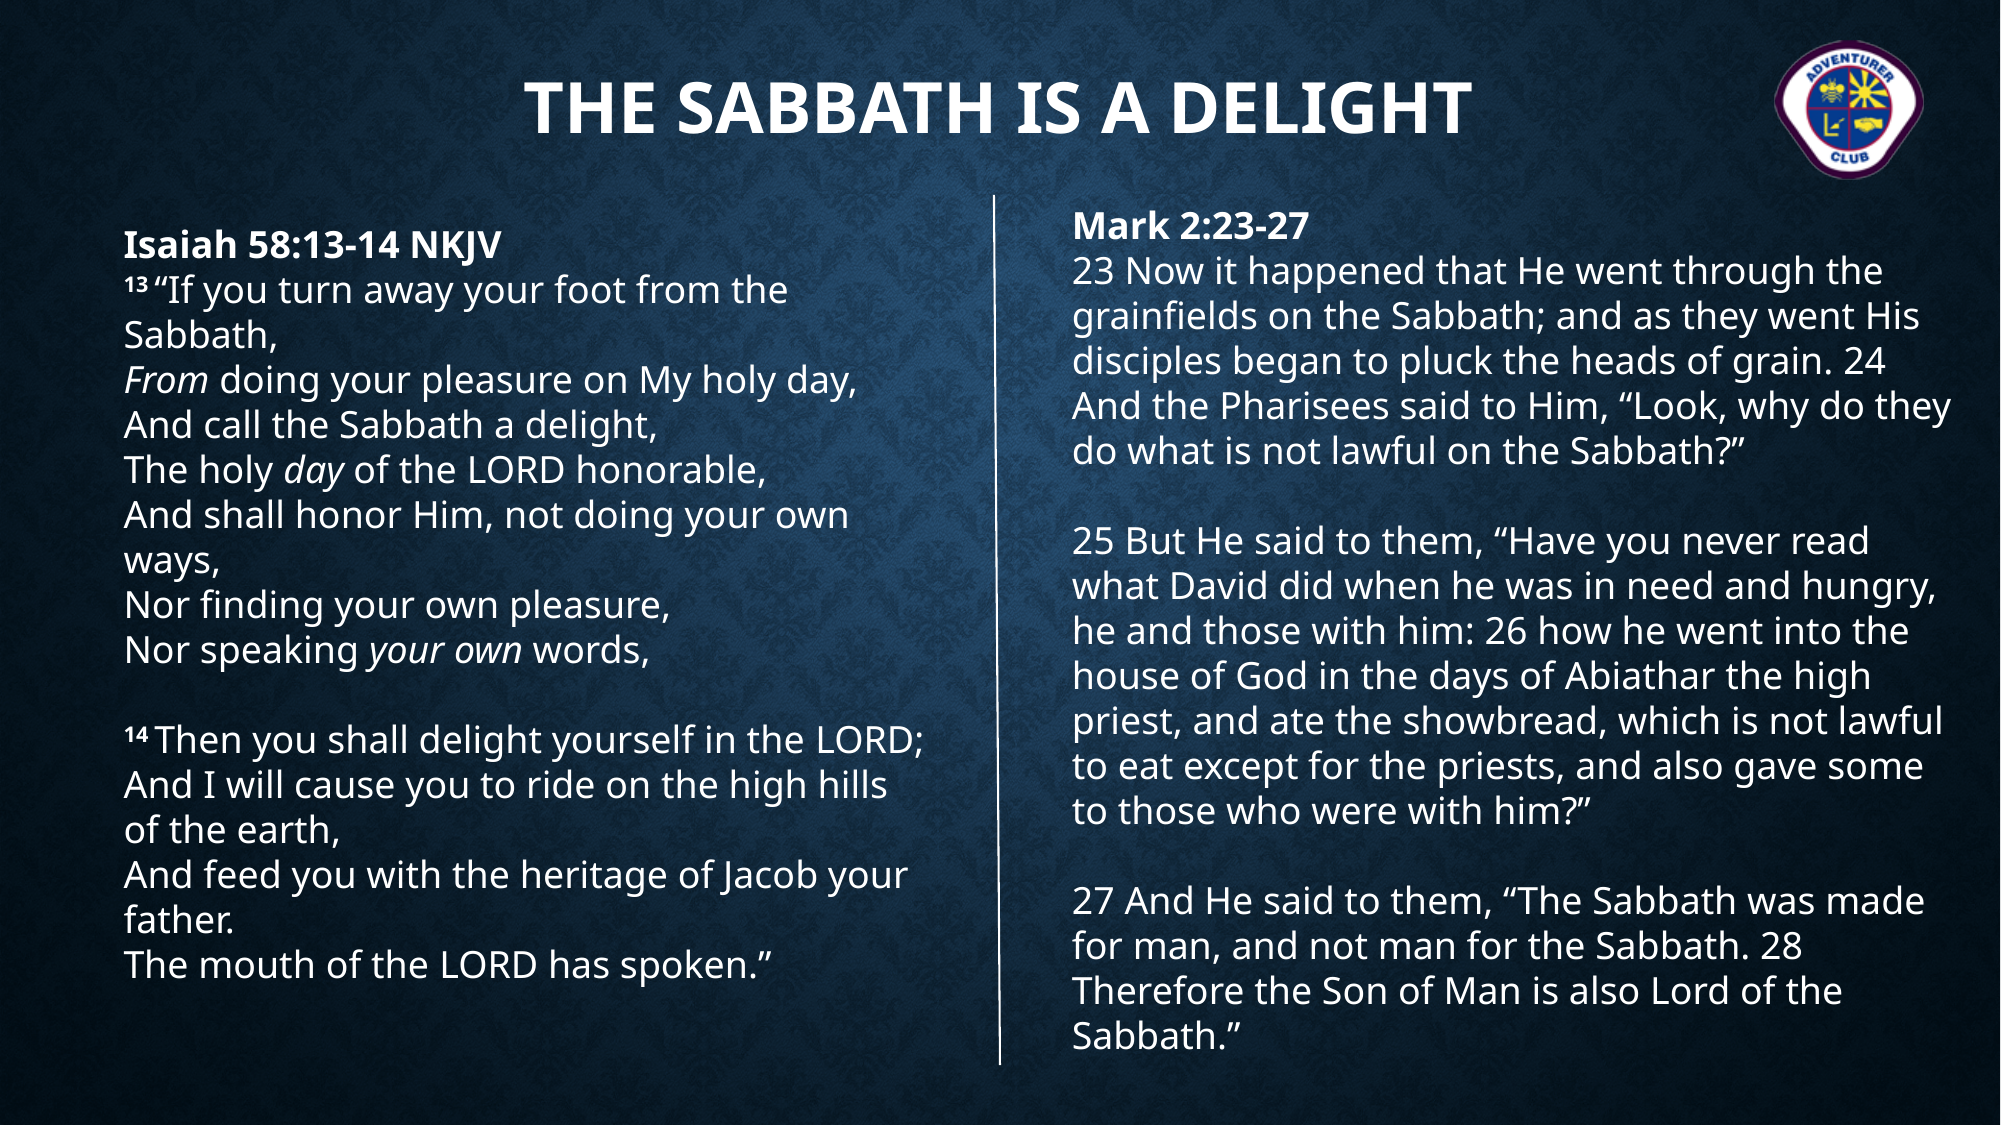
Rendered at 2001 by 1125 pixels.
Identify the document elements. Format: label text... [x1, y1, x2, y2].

list Isaiah 58:13-14 NKJV 13 “If you turn away your foot from the Sabbath, From doing your pleasure on My holy day, And call the Sabbath a delight, The holy day of the Lord honorable, And shall honor Him, not doing your own ways, Nor finding your own pleasure, Nor speaking your own words, 14 Then you shall delight yourself in the Lord; And I will cause you to ride on the high hills of the earth, And feed you with the heritage of Jacob your father. The mouth of the Lord has spoken.” [108, 213, 944, 1085]
text_box Mark 2:23-27 23 Now it happened that He went through the grainfields on the Sabbath; and as they went His disciples began to pluck the heads of grain. 24 And the Pharisees said to Him, “Look, why do they do what is not lawful on the Sabbath?” 25 But He said to them, “Have you never read what David did when he was in need and hungry, he and those with him: 26 how he went into the house of God in the days of Abiathar the high priest, and ate the showbread, which is not lawful to eat except for the priests, and also gave some to those who were with him?” 27 And He said to them, “The Sabbath was made for man, and not man for the Sabbath. 28 Therefore the Son of Man is also Lord of the Sabbath.” [1056, 194, 1973, 1066]
title THE SABBATH IS A DELIGHT [149, 40, 1773, 181]
picture [1773, 40, 1927, 182]
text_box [993, 194, 1001, 1066]
